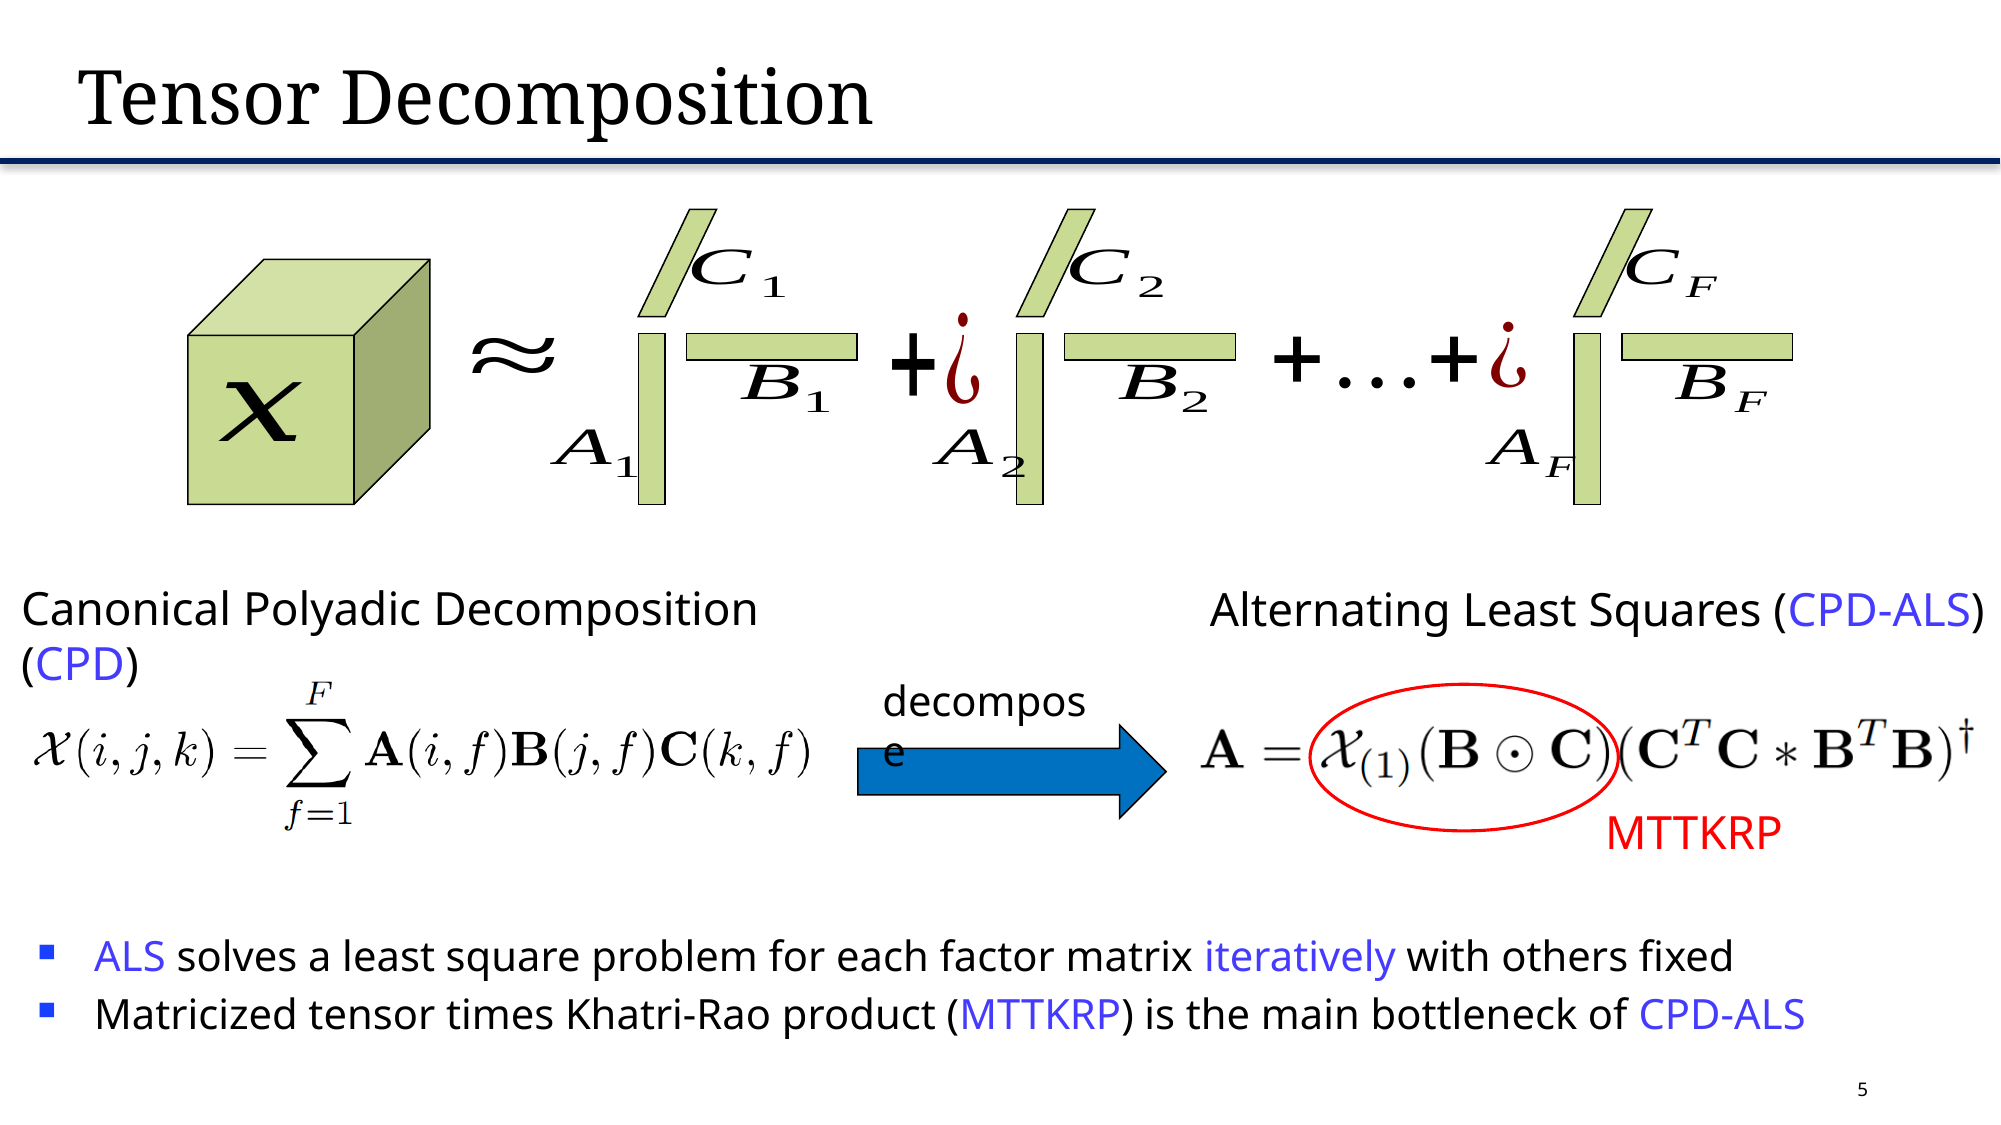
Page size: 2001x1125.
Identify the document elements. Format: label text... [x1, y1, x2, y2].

text_box Canonical Polyadic Decomposition (CPD) [6, 572, 862, 697]
text_box [1340, 801, 1589, 831]
text_box [638, 209, 717, 317]
title Tensor Decomposition [62, 56, 1938, 148]
text_box [1358, 684, 1570, 704]
text_box Alternating Least Squares (CPD-ALS) [1195, 572, 2000, 643]
text_box decompose [867, 667, 1118, 782]
text_box [686, 333, 858, 360]
text_box [1573, 333, 1601, 505]
text_box [1621, 333, 1793, 360]
text_box MTTKRP [1590, 801, 1827, 866]
picture [26, 671, 814, 835]
text_box [1064, 333, 1236, 360]
text_box [638, 333, 665, 505]
text_box [857, 725, 1167, 819]
title Outline [188, 260, 429, 335]
picture [1195, 705, 1983, 793]
text_box [187, 259, 430, 505]
text_box [1016, 209, 1095, 317]
list ALS solves a least square problem for each factor matrix iteratively with others fixed Matricized tensor times Khatri-Rao product (MTTKRP) is the main bottleneck of CPD-ALS [22, 922, 1843, 1054]
text_box [1016, 333, 1044, 505]
text_box [1573, 209, 1653, 317]
